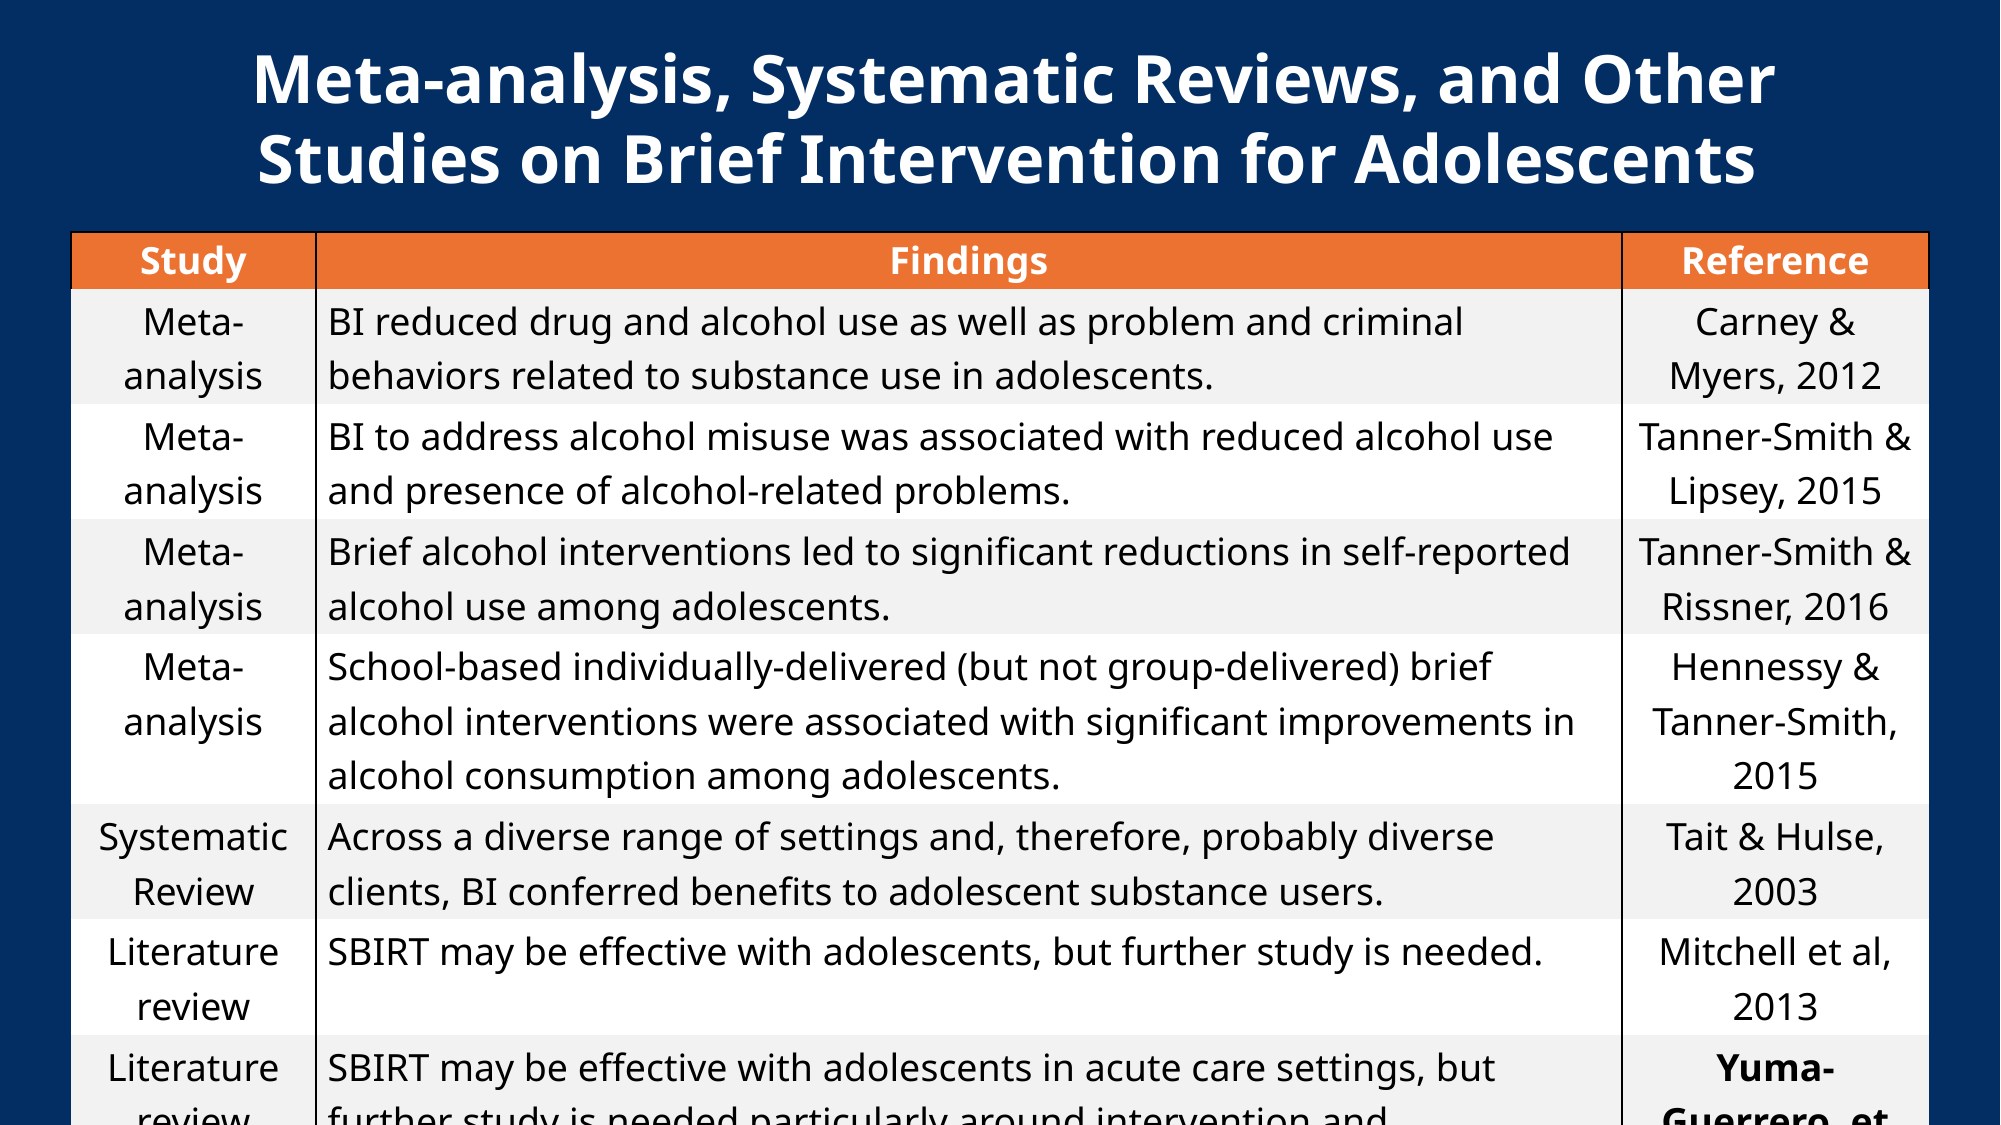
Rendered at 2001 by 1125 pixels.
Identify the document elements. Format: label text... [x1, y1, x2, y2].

table_cell Meta-analysis [71, 404, 315, 519]
list Meta-analysis, Systematic Reviews, and Other Studies on Brief Intervention for Adolescents [150, 37, 1850, 223]
table_header Study [72, 233, 315, 289]
table_cell Brief alcohol interventions led to significant reductions in self-reported alcohol use among adolescents. [317, 519, 1621, 634]
table_cell Across a diverse range of settings and, therefore, probably diverse clients, BI conferred benefits to adolescent substance users. [317, 804, 1621, 919]
table_cell Tait & Hulse, 2003 [1623, 804, 1929, 919]
table_cell Literature review [71, 919, 315, 1035]
table_cell Literature review [71, 1035, 315, 1125]
table_cell BI reduced drug and alcohol use as well as problem and criminal behaviors related to substance use in adolescents. [317, 289, 1621, 404]
table_cell School-based individually-delivered (but not group-delivered) brief alcohol interventions were associated with significant improvements in alcohol consumption among adolescents. [317, 634, 1621, 804]
table_header Findings [317, 233, 1621, 289]
table_cell Tanner-Smith & Rissner, 2016 [1623, 519, 1929, 634]
table_cell Meta-analysis [71, 289, 315, 404]
table_cell Hennessy & Tanner-Smith, 2015 [1623, 634, 1929, 804]
table_cell SBIRT may be effective with adolescents in acute care settings, but further study is needed particularly around intervention and implementation. [317, 1035, 1621, 1125]
table_cell Tanner-Smith & Lipsey, 2015 [1623, 404, 1929, 519]
table_cell Mitchell et al, 2013 [1623, 919, 1929, 1035]
table_cell Meta-analysis [71, 519, 315, 634]
table_cell SBIRT may be effective with adolescents, but further study is needed. [317, 919, 1621, 1035]
table_header Reference [1623, 233, 1928, 289]
table_cell BI to address alcohol misuse was associated with reduced alcohol use and presence of alcohol-related problems. [317, 404, 1621, 519]
table_cell Systematic Review [71, 804, 315, 919]
table_cell Carney & Myers, 2012 [1623, 289, 1929, 404]
table_cell Meta-analysis [71, 634, 315, 804]
table_cell Yuma-Guerrero, et al., 2012 [1623, 1035, 1929, 1125]
